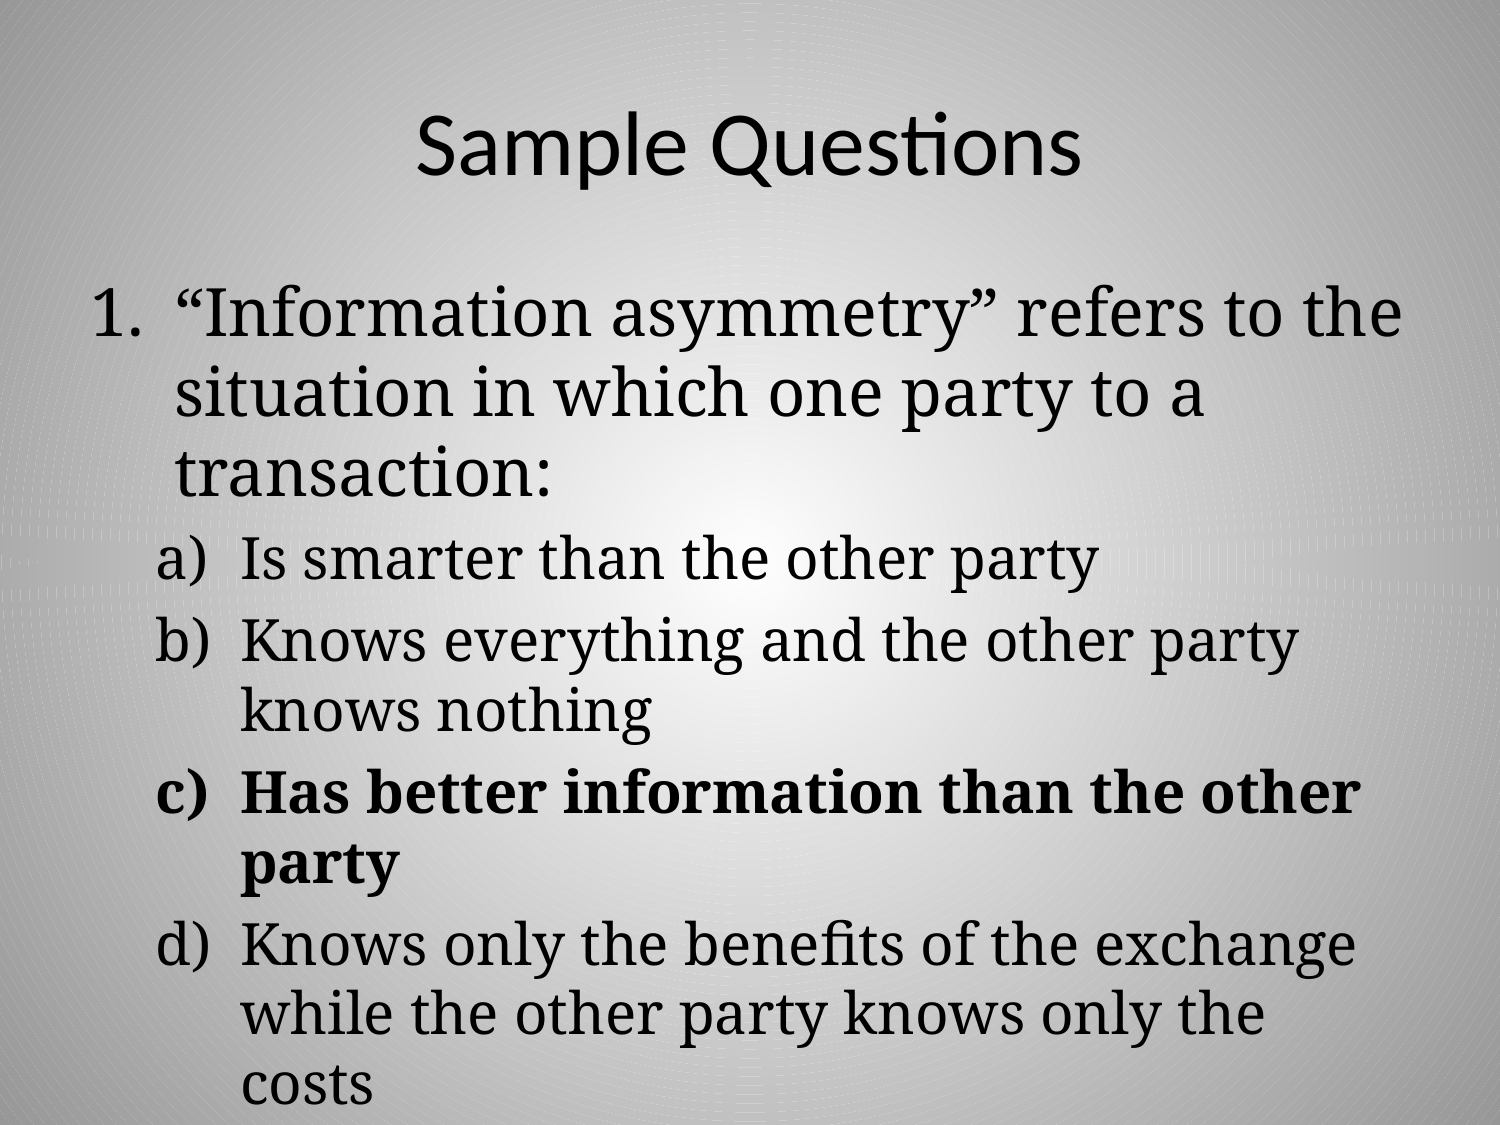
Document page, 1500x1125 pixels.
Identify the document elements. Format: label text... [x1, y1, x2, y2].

title Sample Questions [75, 45, 1425, 233]
list “Information asymmetry” refers to the situation in which one party to a transaction: Is smarter than the other party Knows everything and the other party knows nothing Has better information than the other party Knows only the benefits of the exchange while the other party knows only the costs [75, 262, 1425, 1005]
